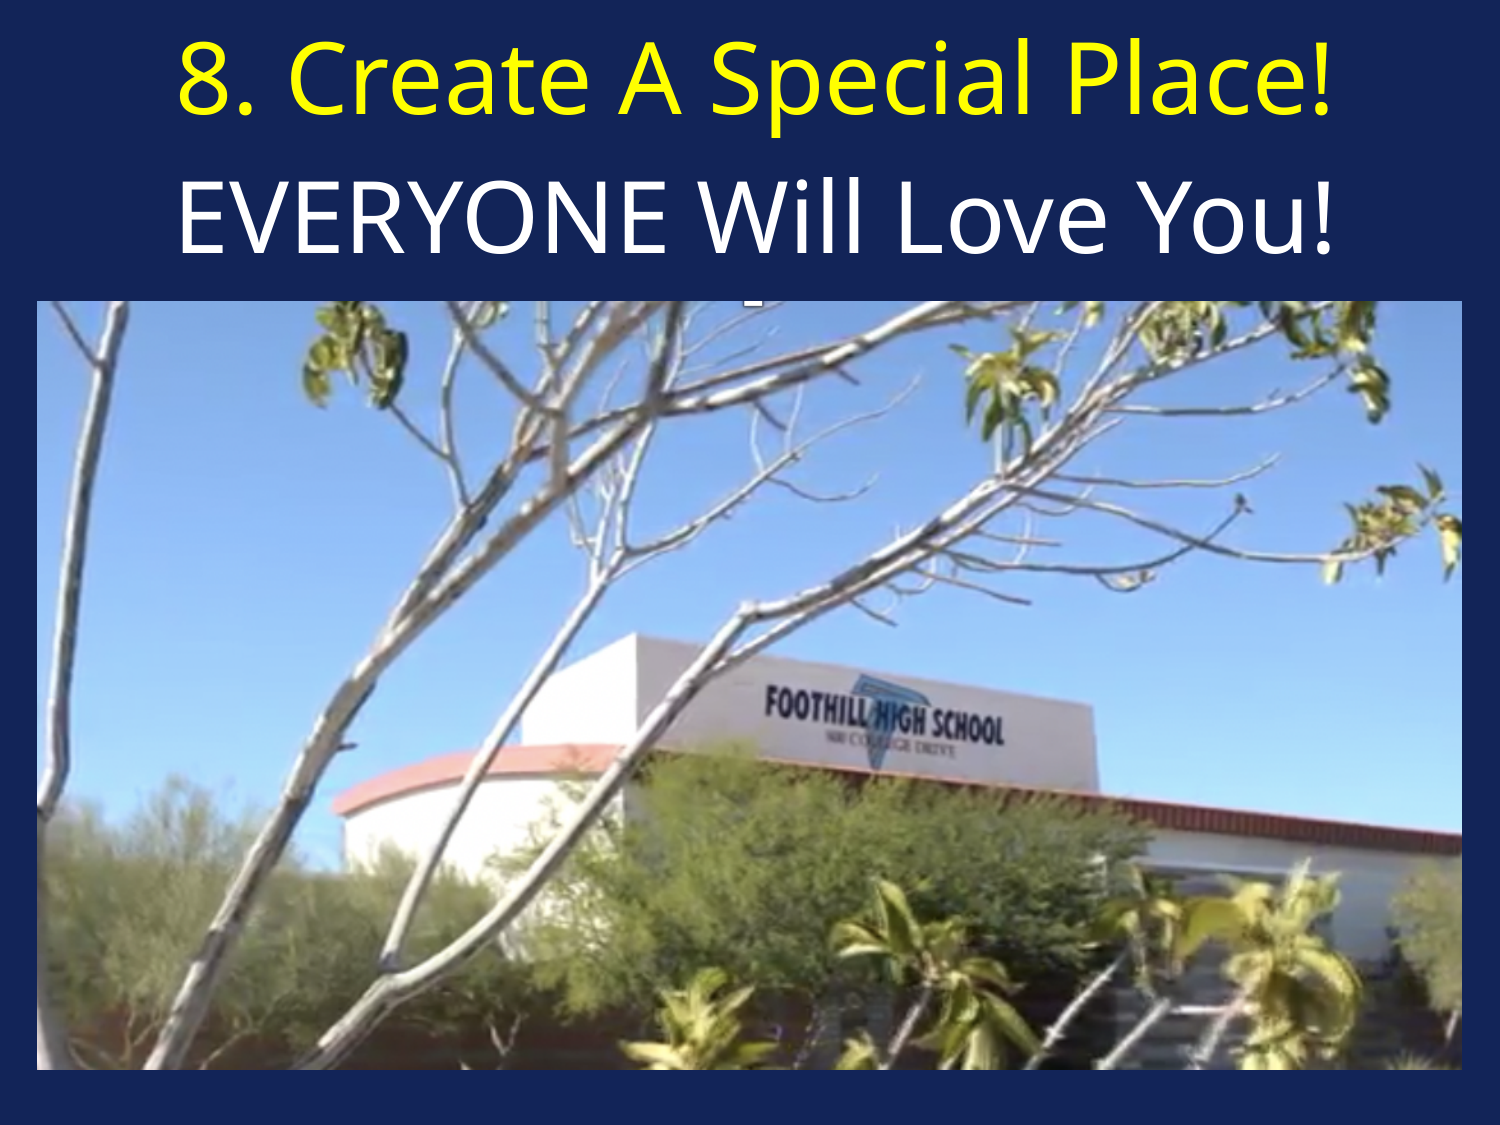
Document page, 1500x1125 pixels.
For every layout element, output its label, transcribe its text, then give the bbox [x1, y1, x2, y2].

picture [37, 301, 1462, 1070]
text_box [37, 287, 1463, 444]
text_box 8. Create A Special Place! EVERYONE Will Love You! [49, 6, 1463, 282]
